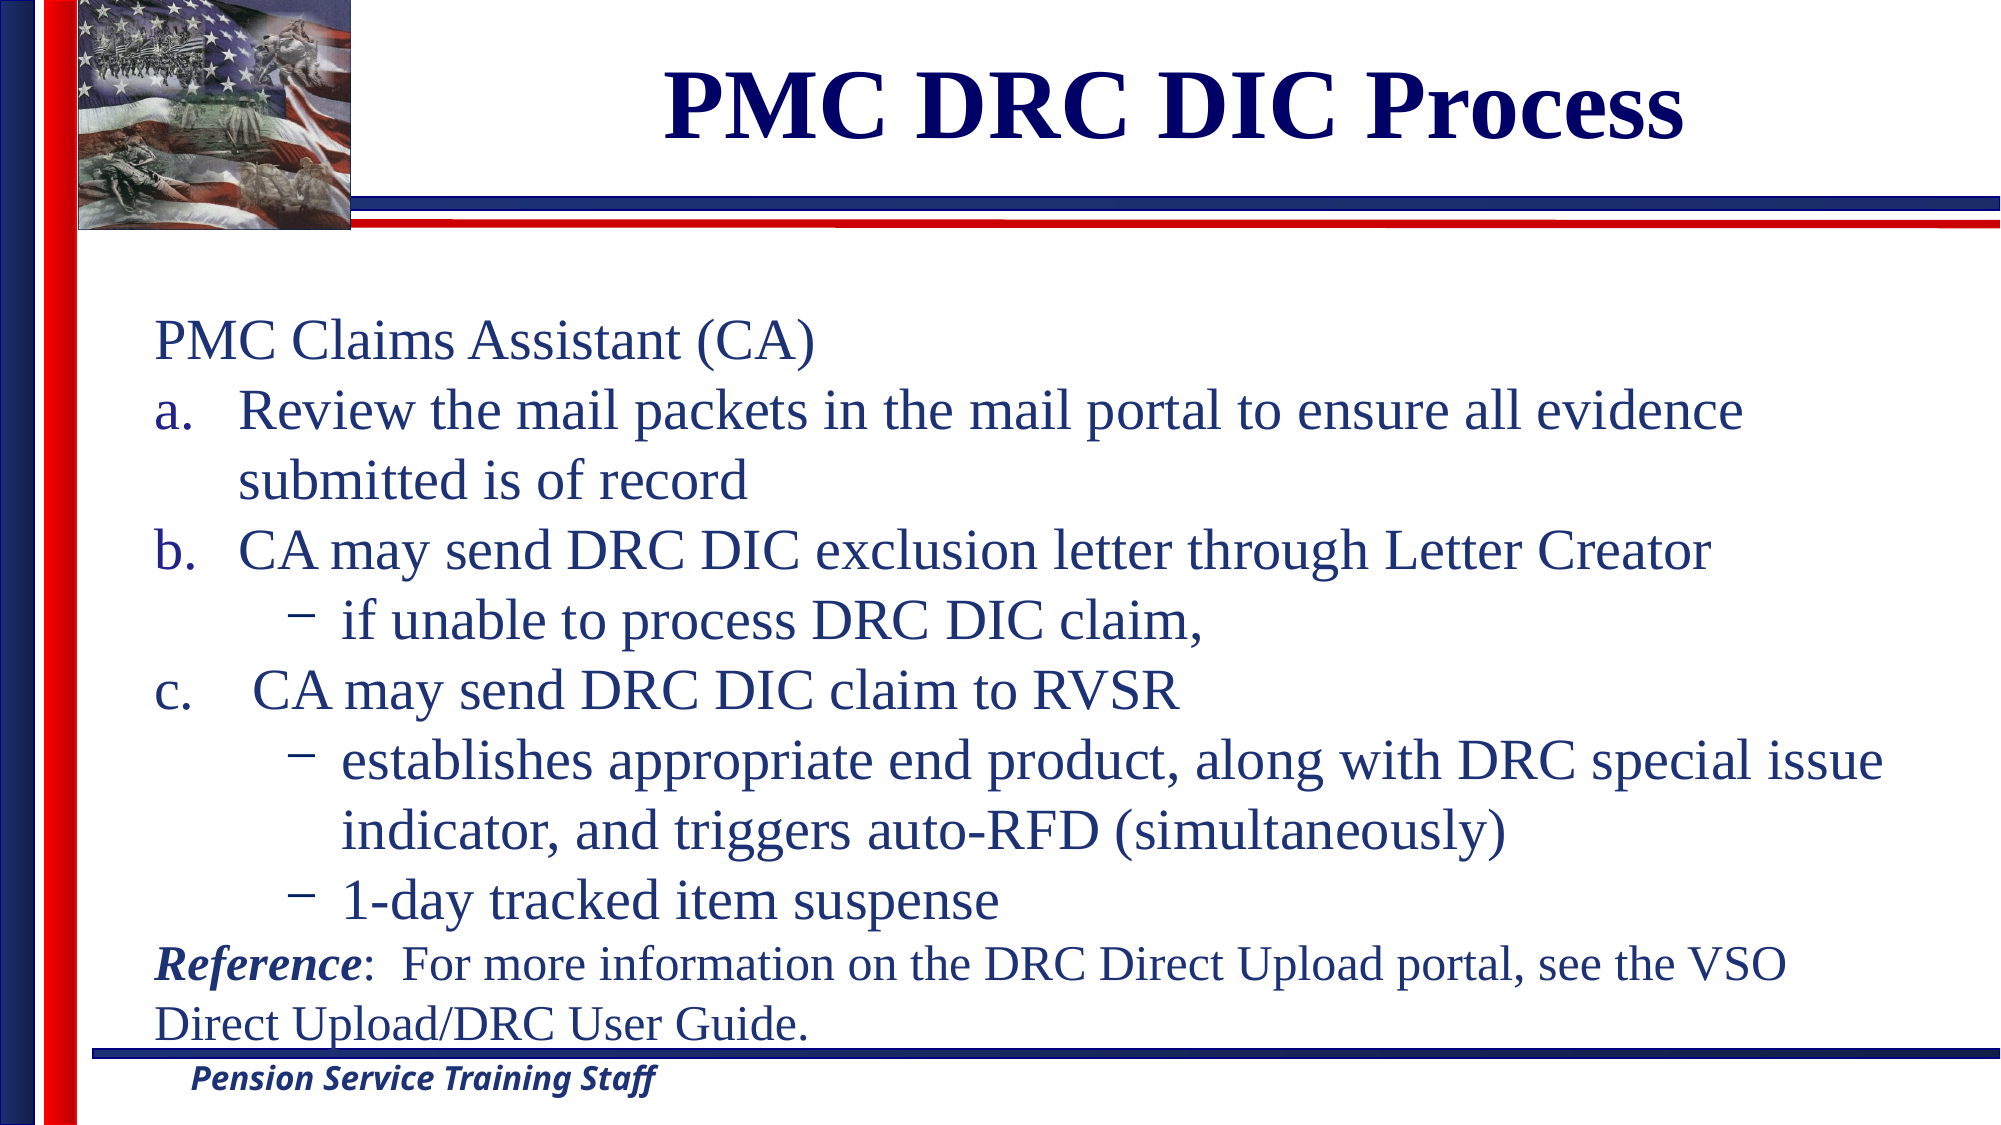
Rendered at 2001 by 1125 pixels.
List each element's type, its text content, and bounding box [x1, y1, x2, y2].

list PMC Claims Assistant (CA) Review the mail packets in the mail portal to ensure all evidence submitted is of record CA may send DRC DIC exclusion letter through Letter Creator if unable to process DRC DIC claim, c. CA may send DRC DIC claim to RVSR establishes appropriate end product, along with DRC special issue indicator, and triggers auto-RFD (simultaneously) 1-day tracked item suspense Reference: For more information on the DRC Direct Upload portal, see the VSO Direct Upload/DRC User Guide. [138, 293, 1935, 1038]
picture [78, 0, 351, 230]
title PMC DRC DIC Process [350, 0, 2000, 198]
